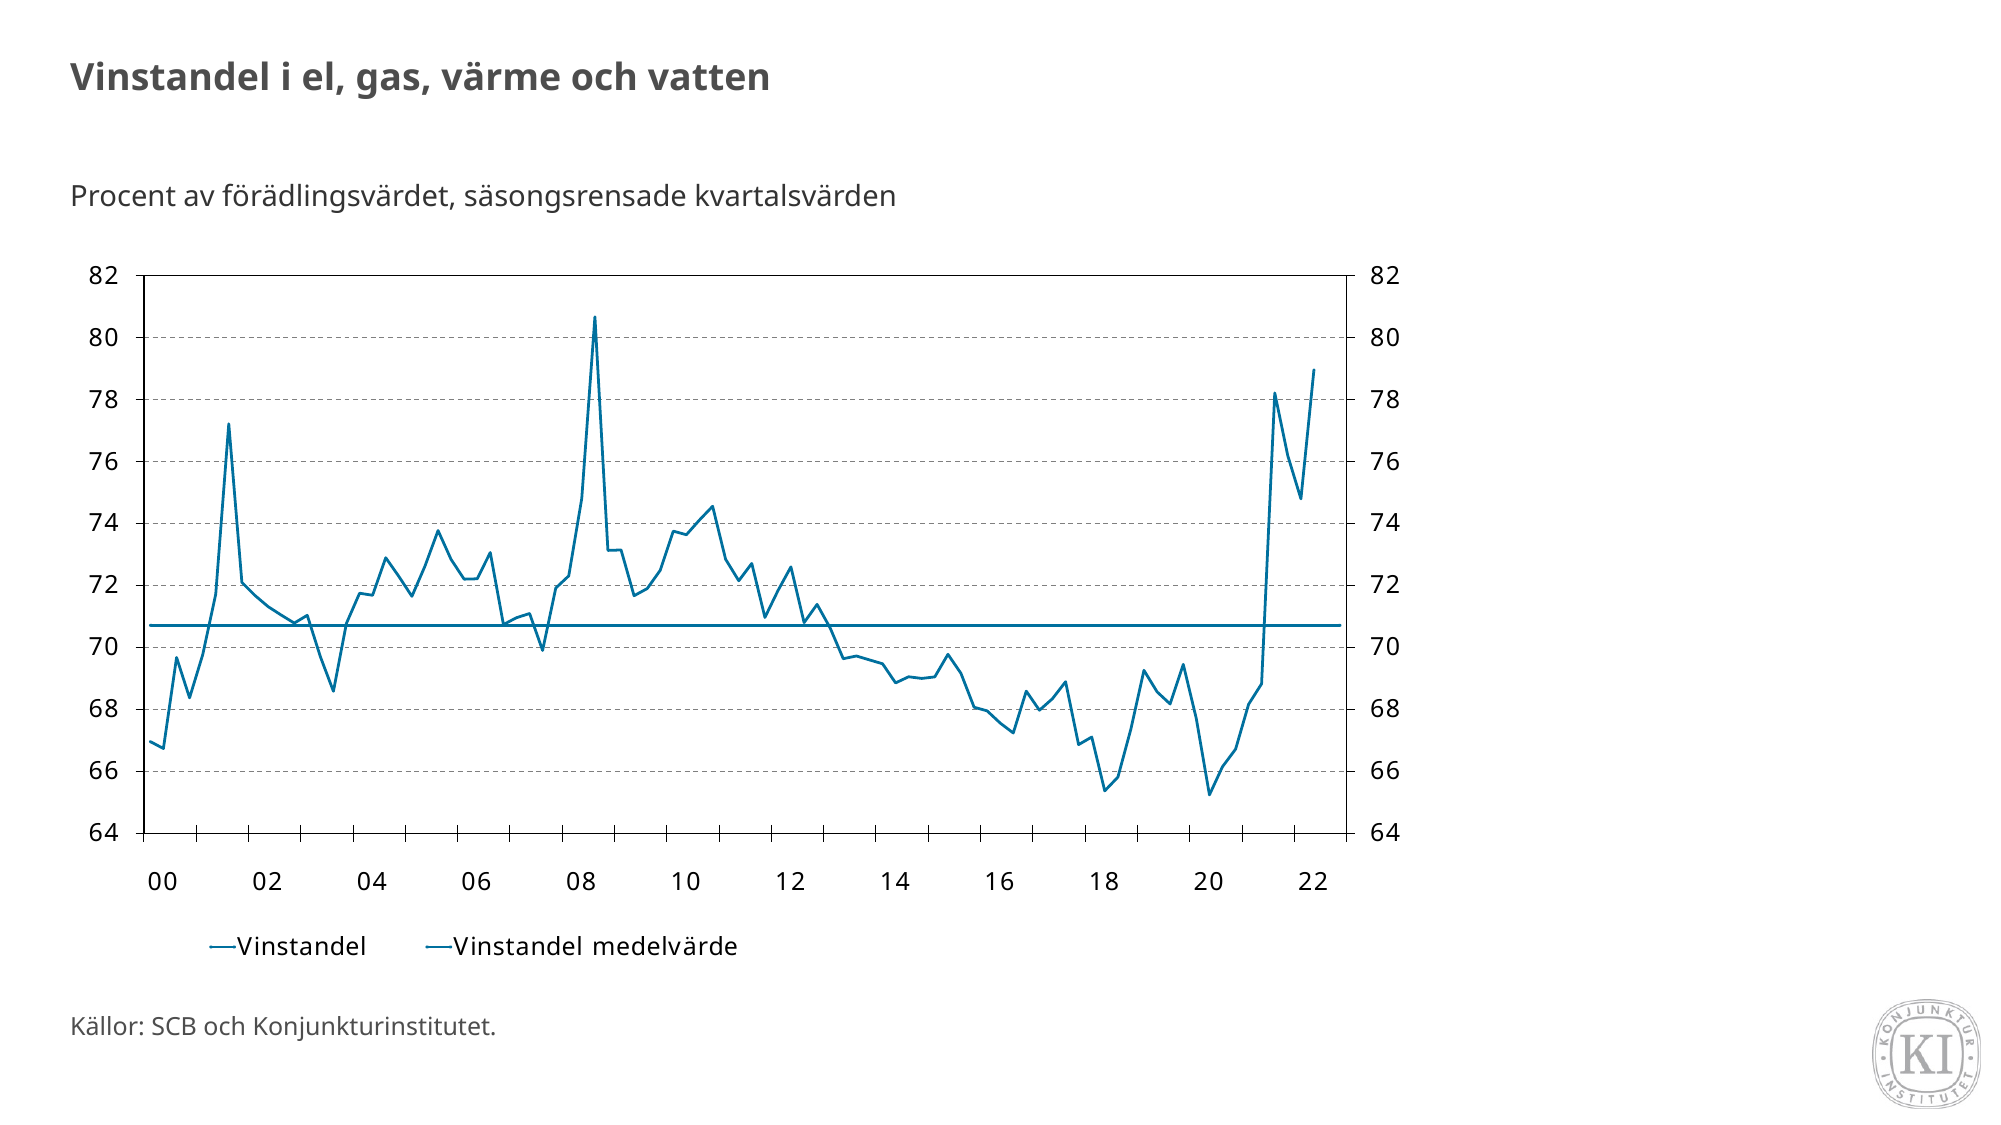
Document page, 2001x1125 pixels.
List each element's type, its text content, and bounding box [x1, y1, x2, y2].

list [72, 249, 1491, 984]
title Vinstandel i el, gas, värme och vatten [55, 45, 1476, 128]
picture [1872, 999, 1981, 1109]
list Procent av förädlingsvärdet, säsongsrensade kvartalsvärden [55, 137, 1476, 220]
subtitle Källor: SCB och Konjunkturinstitutet. [55, 1003, 1476, 1106]
